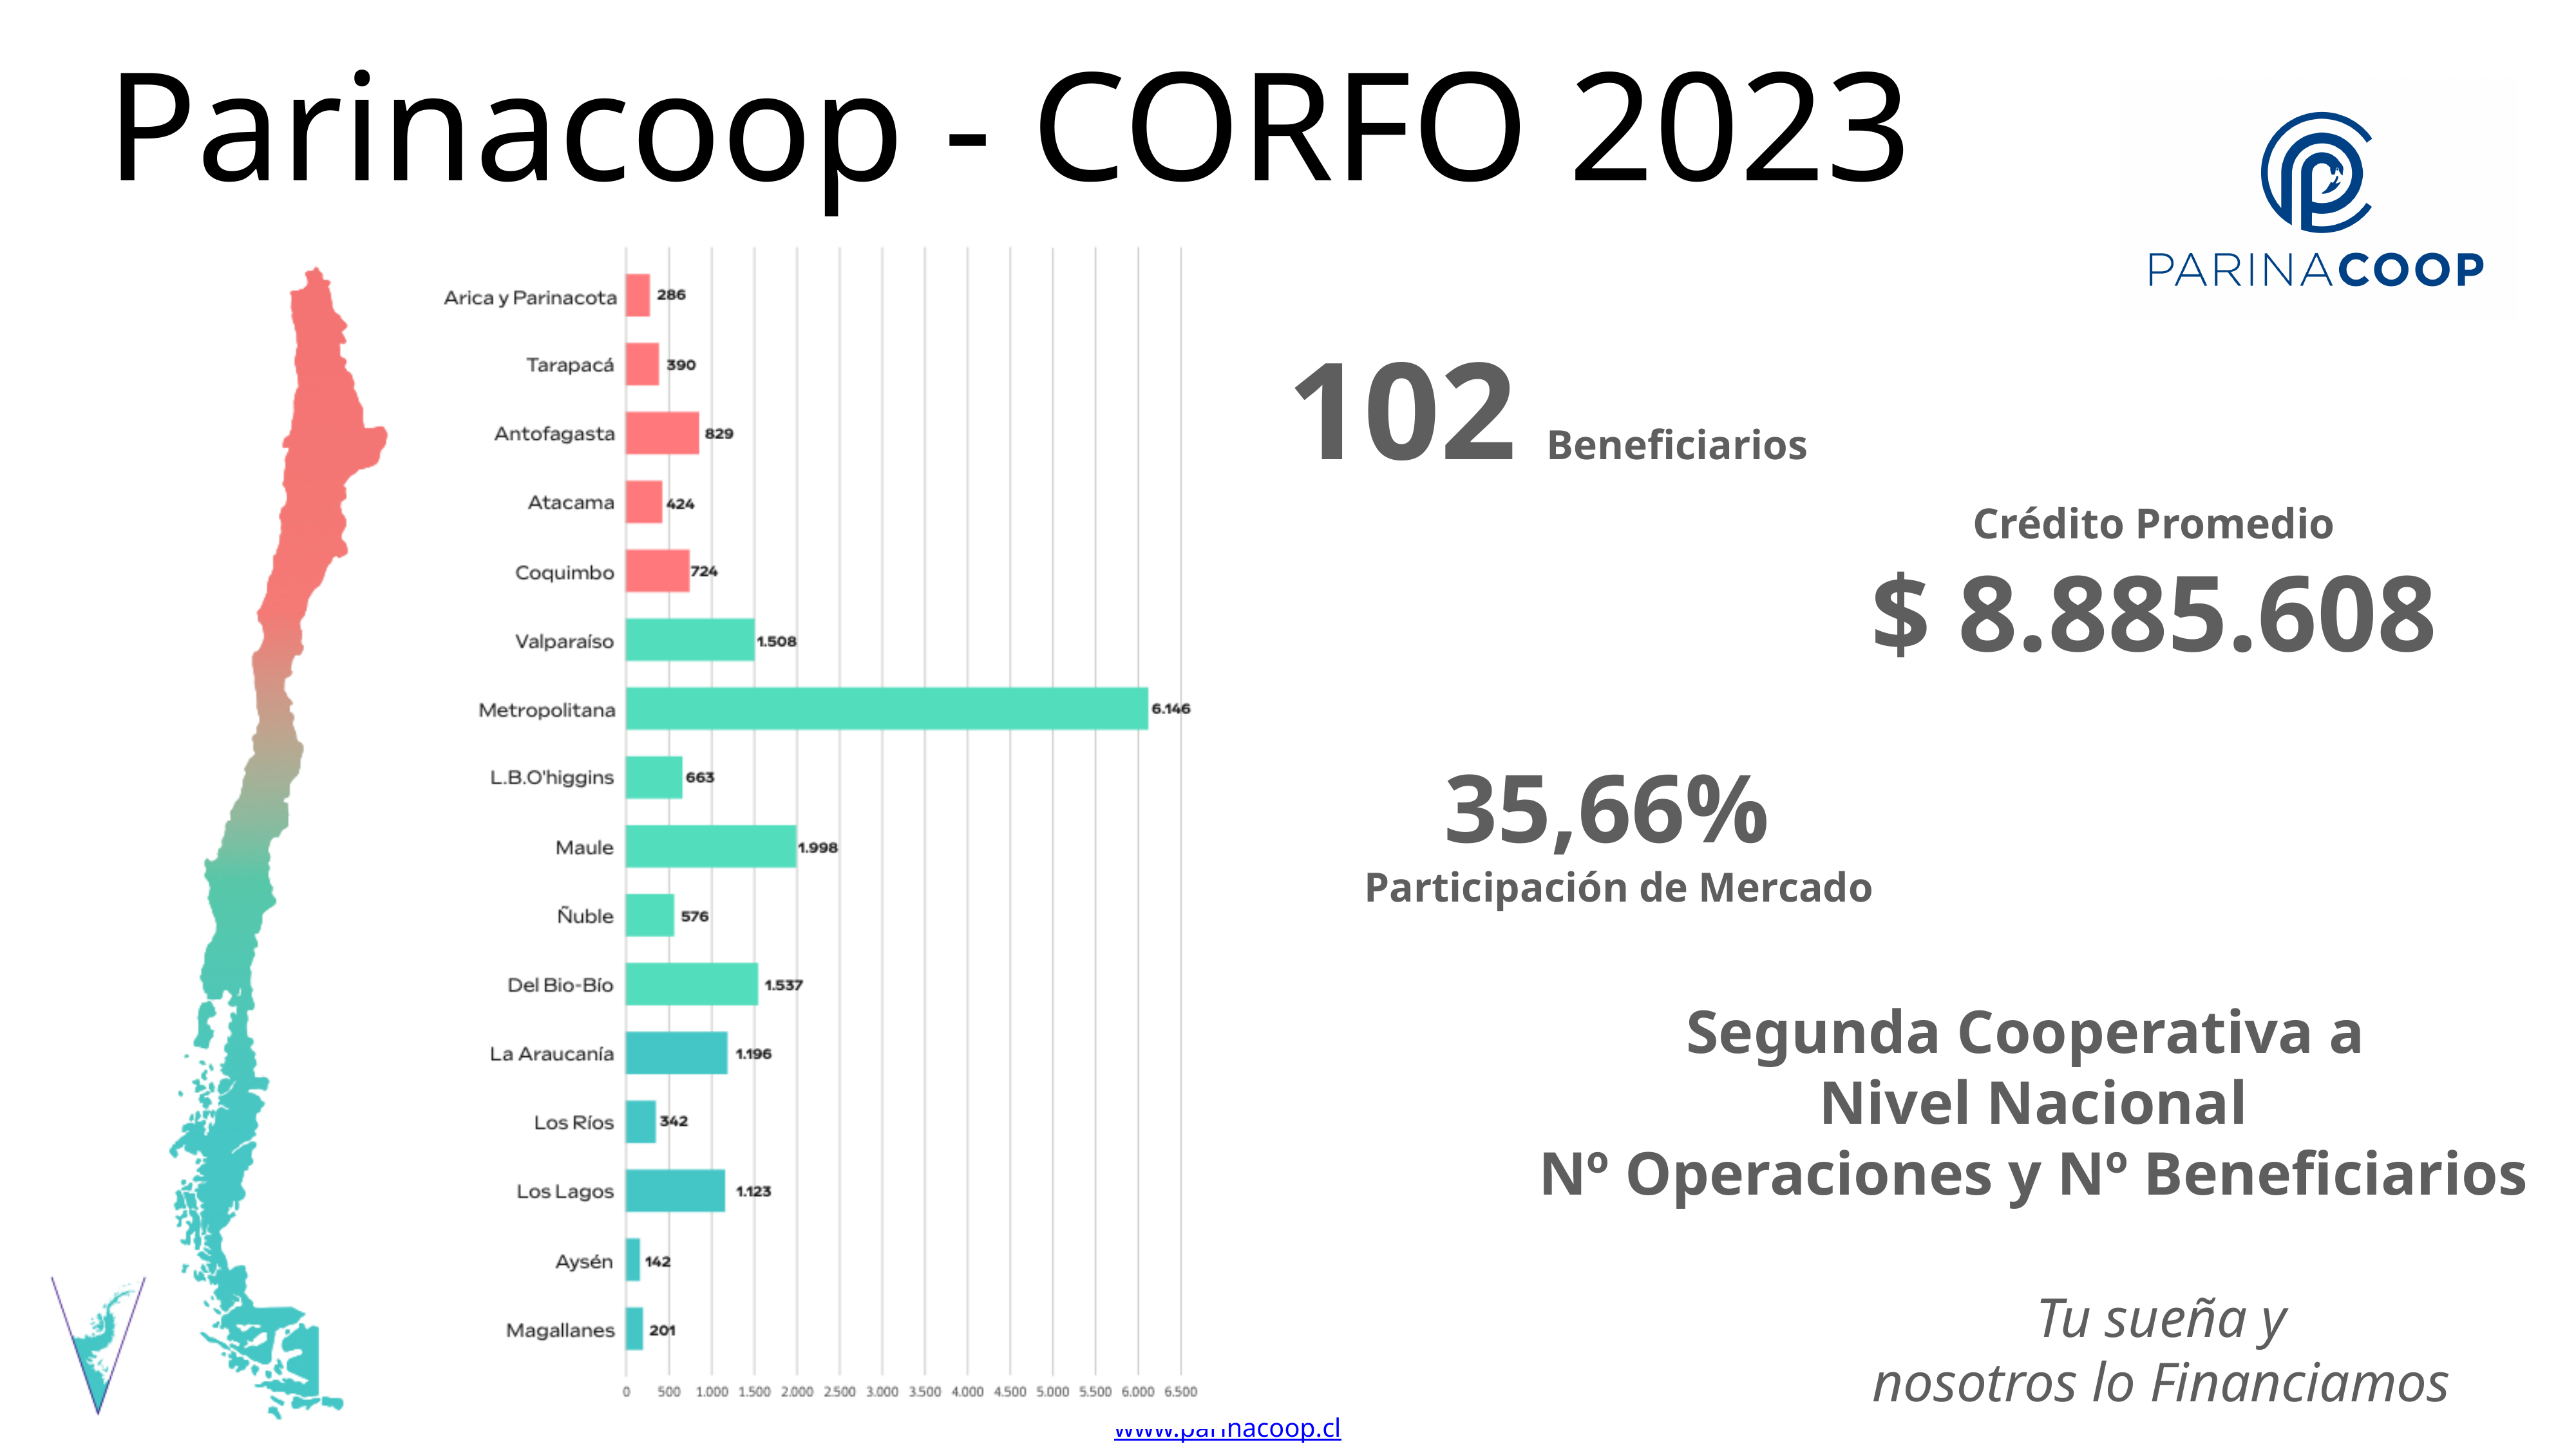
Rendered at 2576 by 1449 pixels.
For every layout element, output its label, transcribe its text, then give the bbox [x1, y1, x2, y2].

text_box Crédito Promedio $ 8.885.608 [1866, 491, 2443, 678]
text_box 35,66% Participación de Mercado [1358, 743, 1880, 915]
text_box 102 Beneficiarios [1282, 319, 1814, 491]
picture [2119, 78, 2517, 320]
text_box Segunda Cooperativa a Nivel Nacional Nº Operaciones y Nº Beneficiarios [1533, 989, 2534, 1212]
picture [0, 230, 1228, 1429]
title Parinacoop - CORFO 2023 [0, 0, 2119, 242]
text_box www.parinacoop.cl [1108, 1406, 1347, 1449]
text_box Tu sueña y nosotros lo Financiamos [1866, 1278, 2456, 1418]
